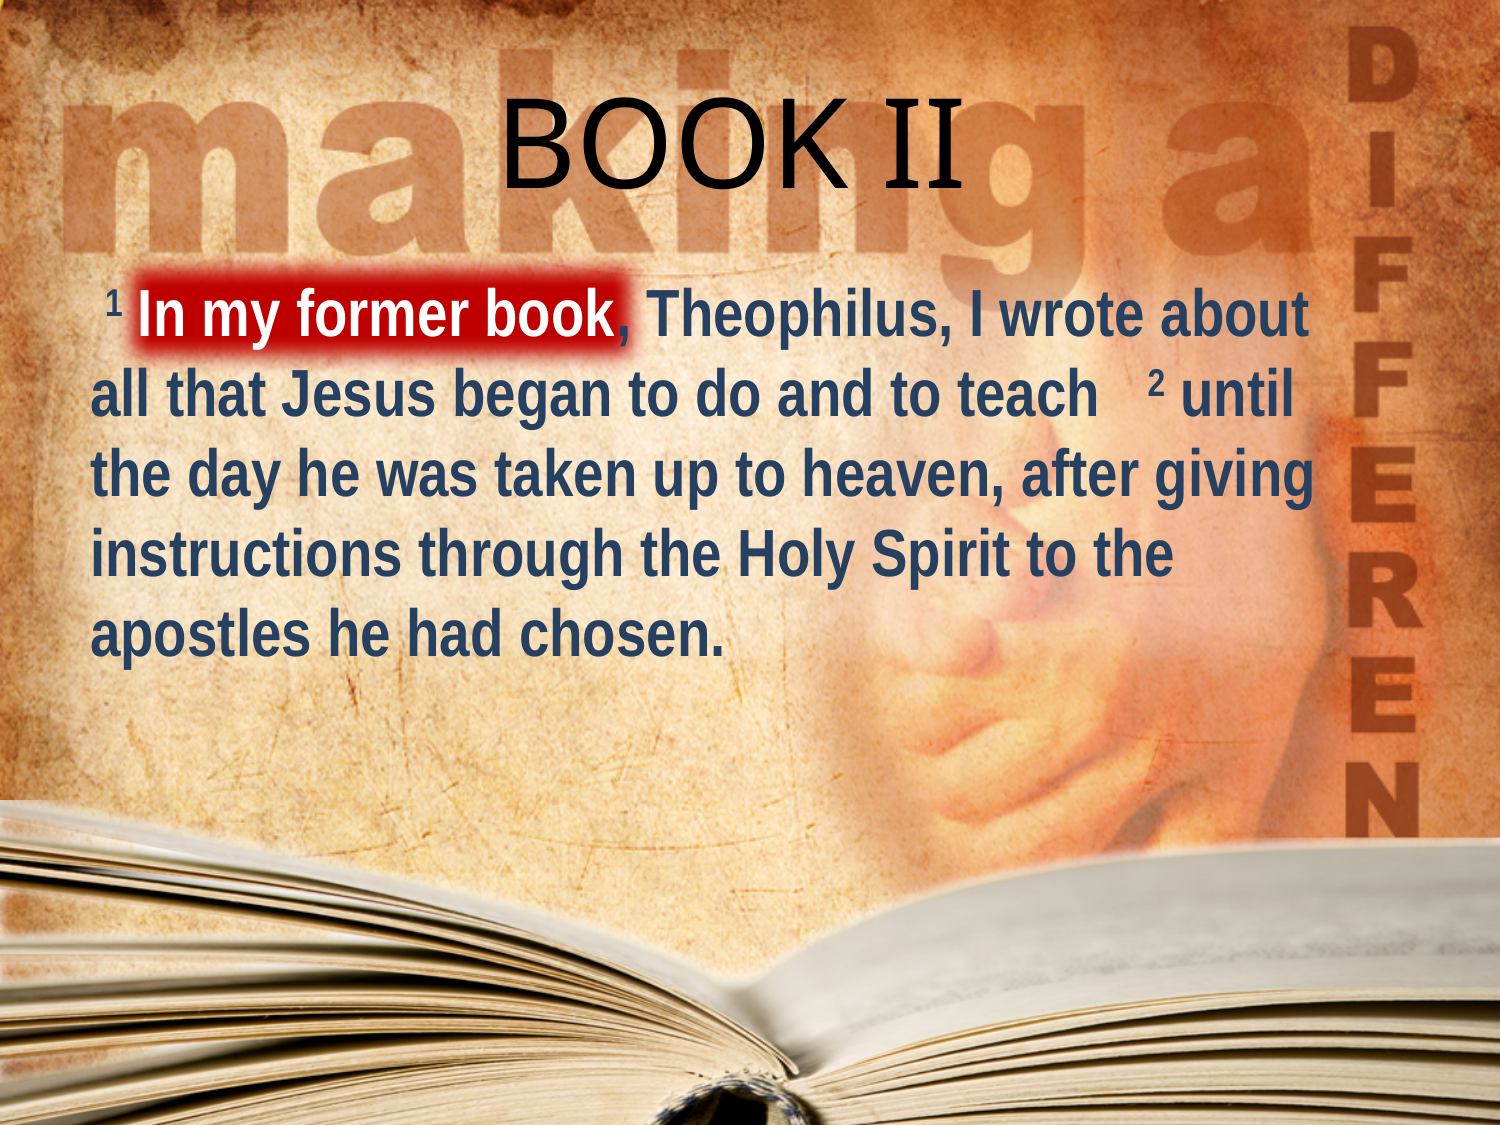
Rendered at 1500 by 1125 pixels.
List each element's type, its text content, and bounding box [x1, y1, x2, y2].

title BOOK II [37, 45, 1425, 233]
picture [0, 0, 1500, 1125]
list 1 In my former book, Theophilus, I wrote about all that Jesus began to do and to teach 2 until the day he was taken up to heaven, after giving instructions through the Holy Spirit to the apostles he had chosen. [75, 262, 1338, 725]
